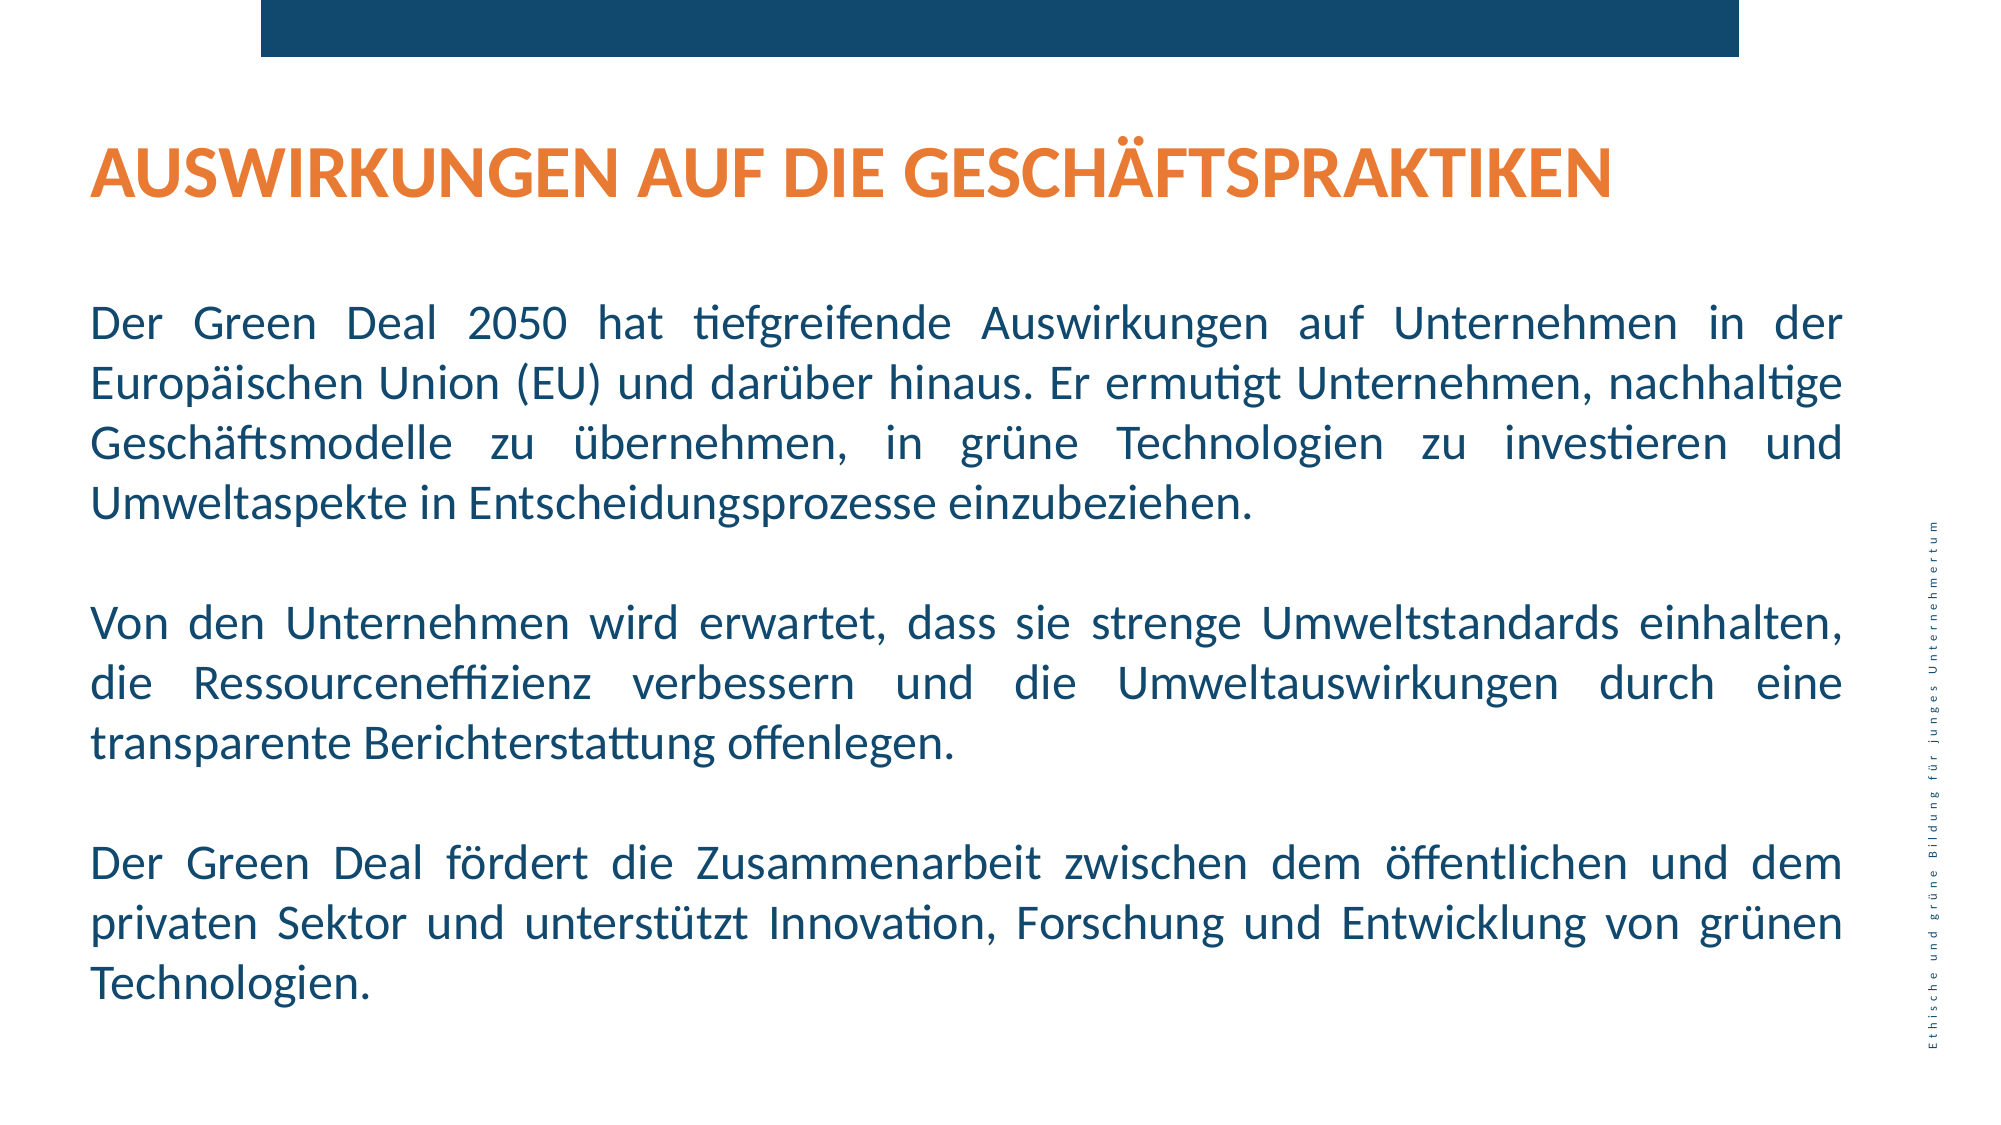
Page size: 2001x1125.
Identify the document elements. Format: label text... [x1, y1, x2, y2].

list Der Green Deal 2050 hat tiefgreifende Auswirkungen auf Unternehmen in der Europäischen Union (EU) und darüber hinaus. Er ermutigt Unternehmen, nachhaltige Geschäftsmodelle zu übernehmen, in grüne Technologien zu investieren und Umweltaspekte in Entscheidungsprozesse einzubeziehen. Von den Unternehmen wird erwartet, dass sie strenge Umweltstandards einhalten, die Ressourceneffizienz verbessern und die Umweltauswirkungen durch eine transparente Berichterstattung offenlegen. Der Green Deal fördert die Zusammenarbeit zwischen dem öffentlichen und dem privaten Sektor und unterstützt Innovation, Forschung und Entwicklung von grünen Technologien. [75, 282, 1860, 1011]
list AUSWIRKUNGEN AUF DIE GESCHÄFTSPRAKTIKEN [75, 114, 1796, 247]
